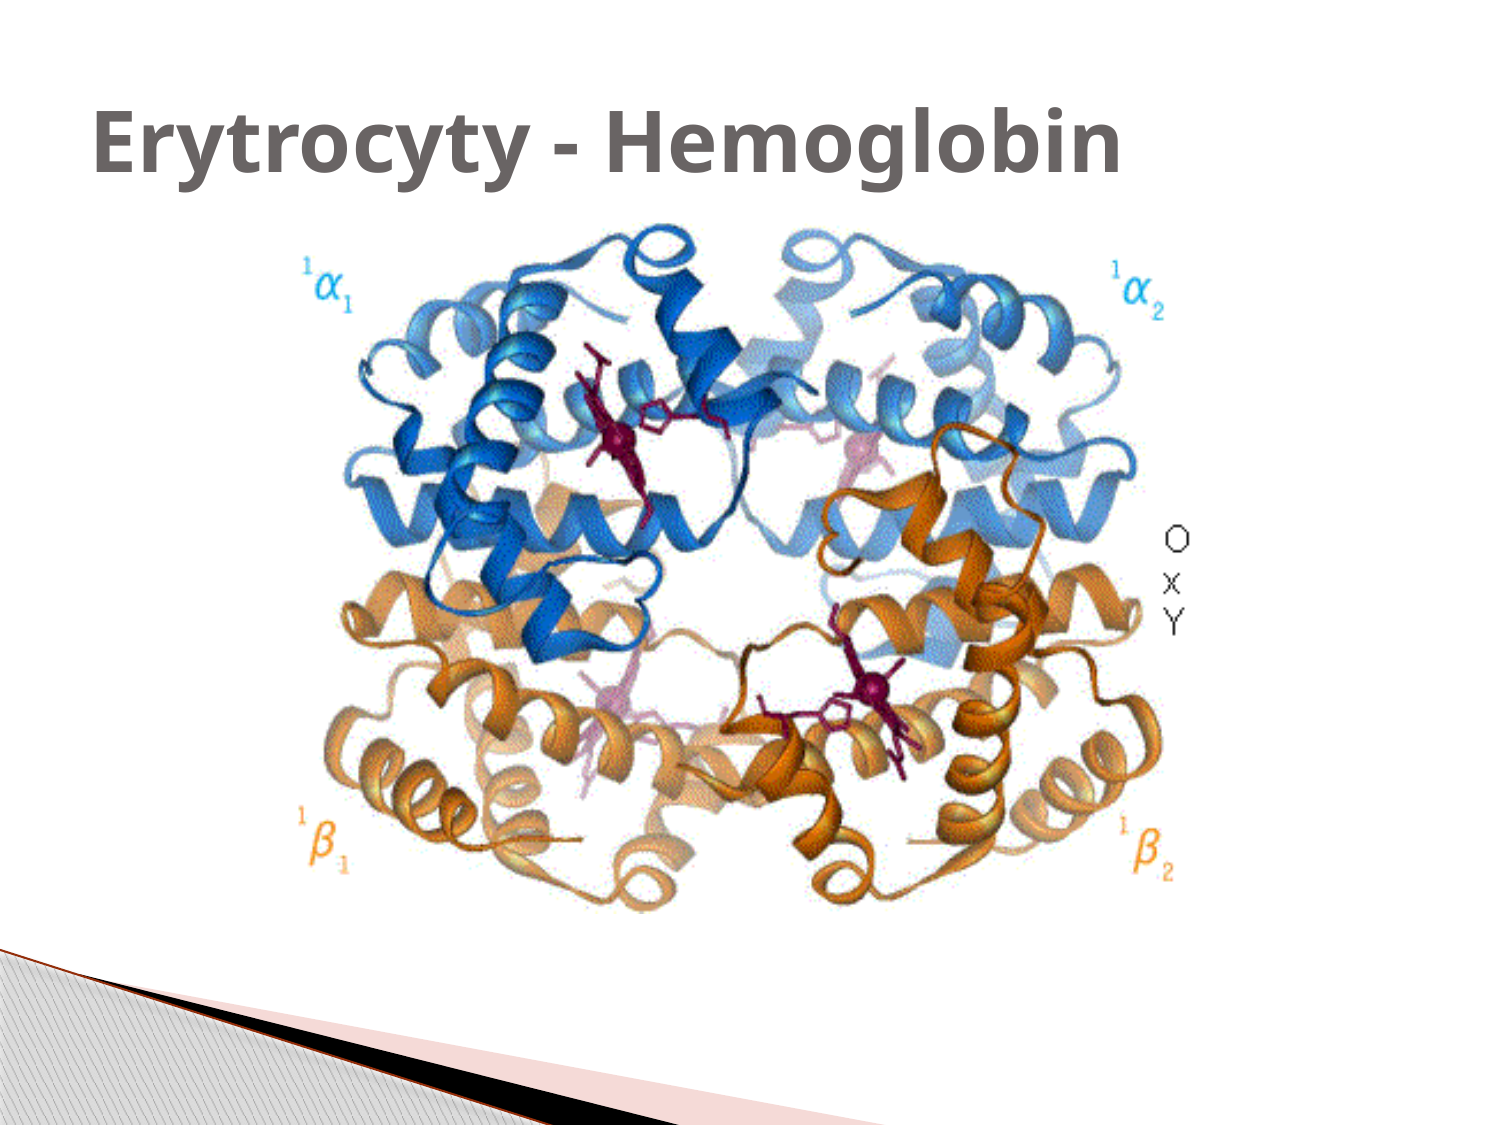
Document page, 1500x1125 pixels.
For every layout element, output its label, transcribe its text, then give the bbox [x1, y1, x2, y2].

title Erytrocyty - Hemoglobin [75, 45, 1425, 233]
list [280, 222, 1201, 915]
